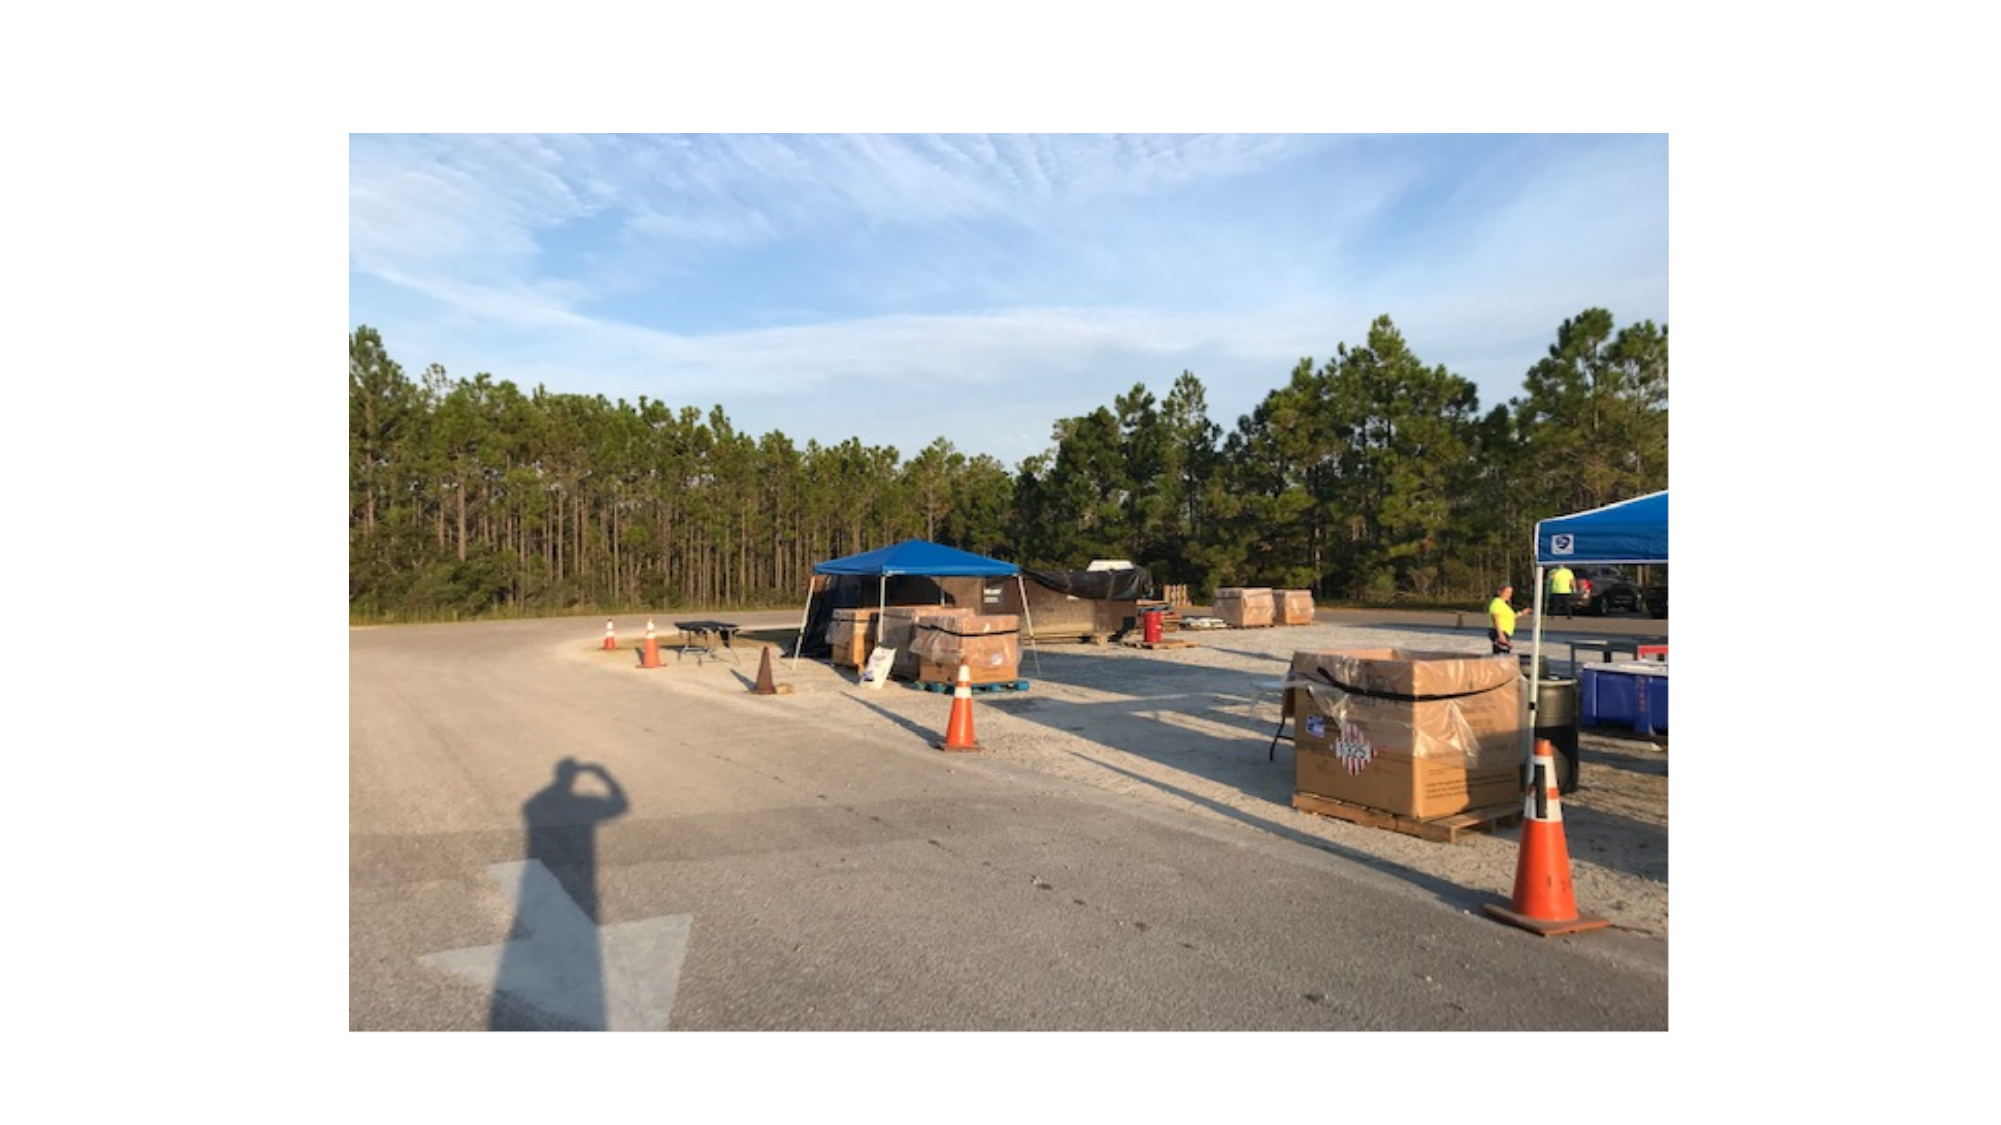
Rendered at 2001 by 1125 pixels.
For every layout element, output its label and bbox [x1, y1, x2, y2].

picture [349, 133, 1671, 1034]
